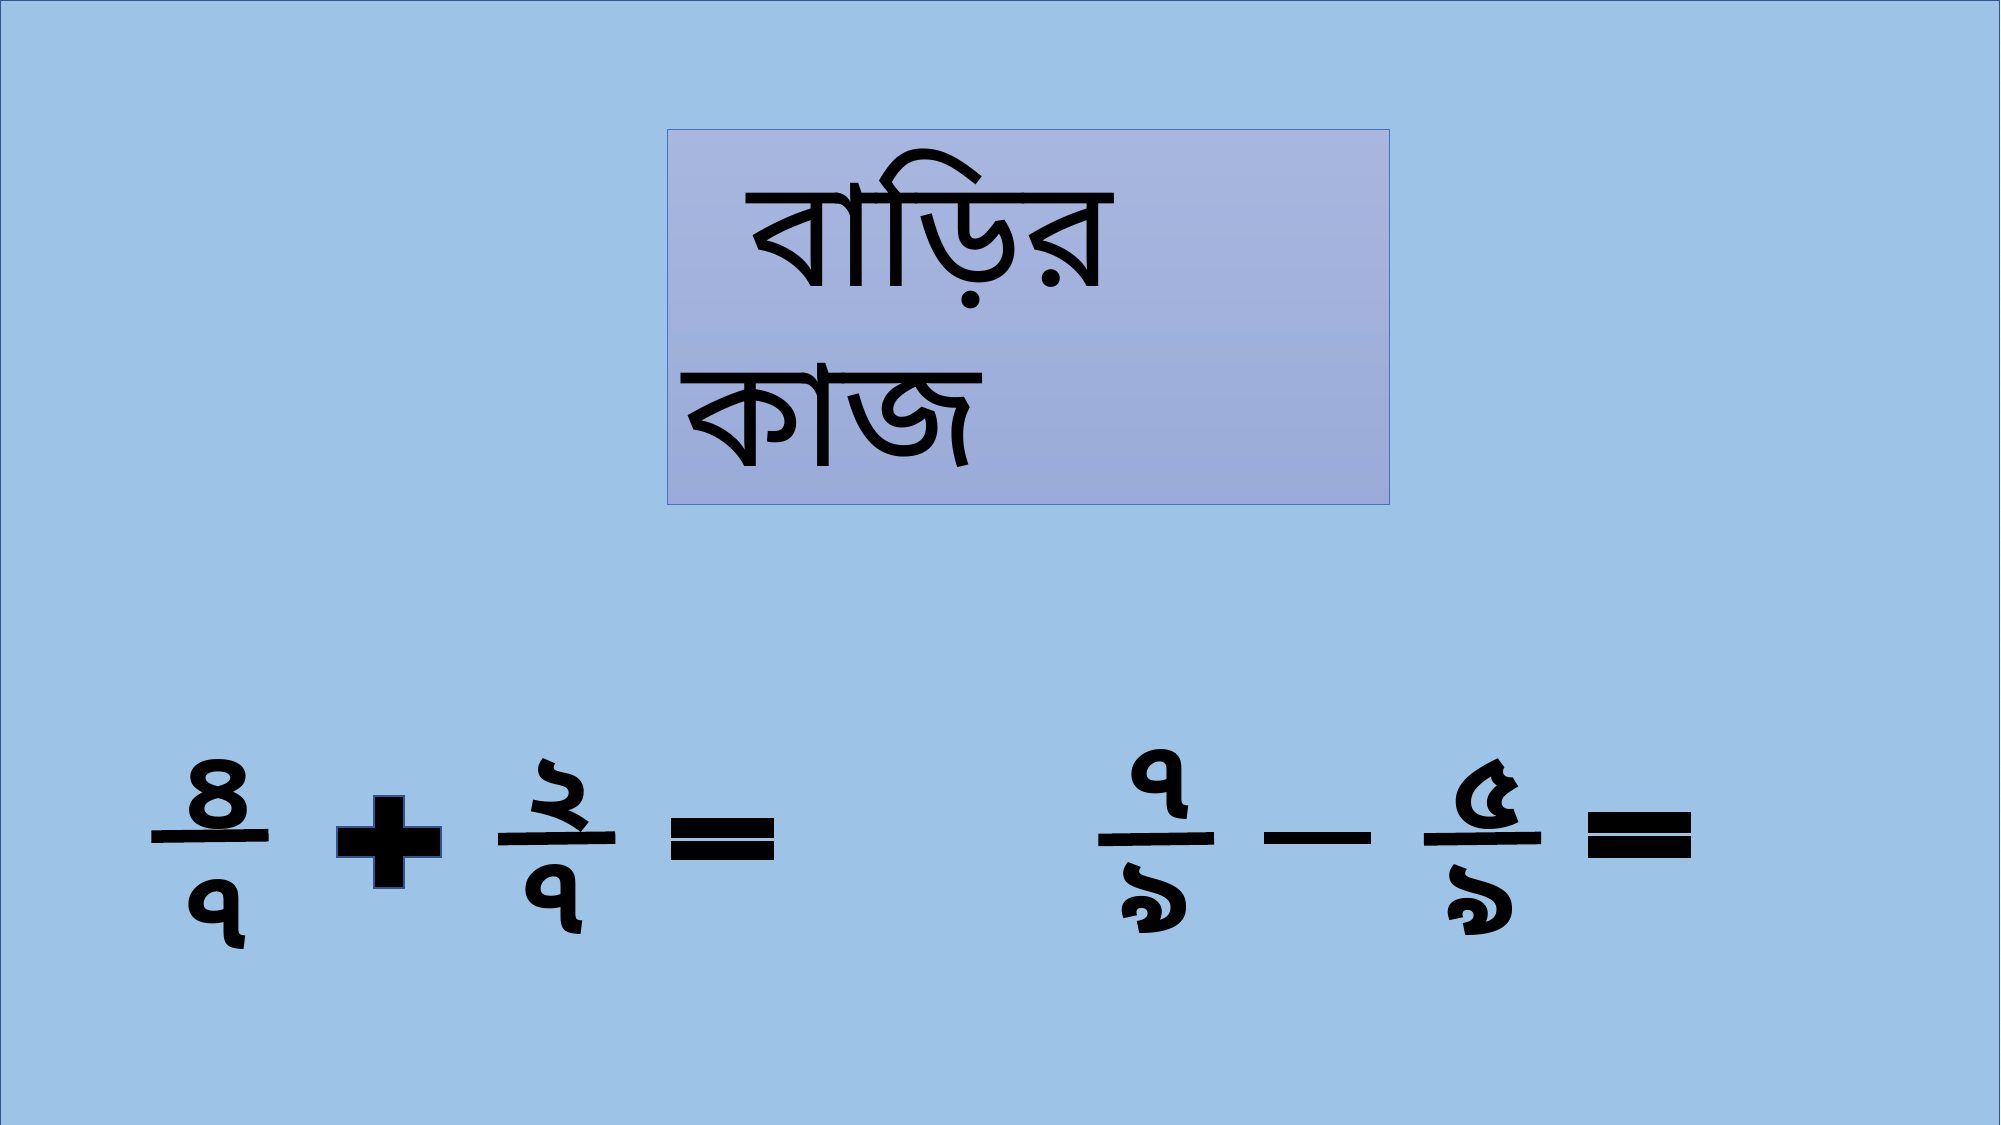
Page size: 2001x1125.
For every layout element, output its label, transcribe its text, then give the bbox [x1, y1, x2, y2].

text_box [344, 795, 442, 889]
text_box [686, 842, 773, 859]
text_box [1098, 699, 1284, 978]
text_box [1423, 709, 1611, 967]
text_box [498, 709, 686, 967]
text_box [686, 819, 773, 836]
text_box [1611, 838, 1689, 856]
text_box [1611, 813, 1689, 832]
text_box [0, 0, 2000, 1125]
text_box বাড়ির কাজ [667, 129, 1390, 505]
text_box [151, 709, 344, 981]
